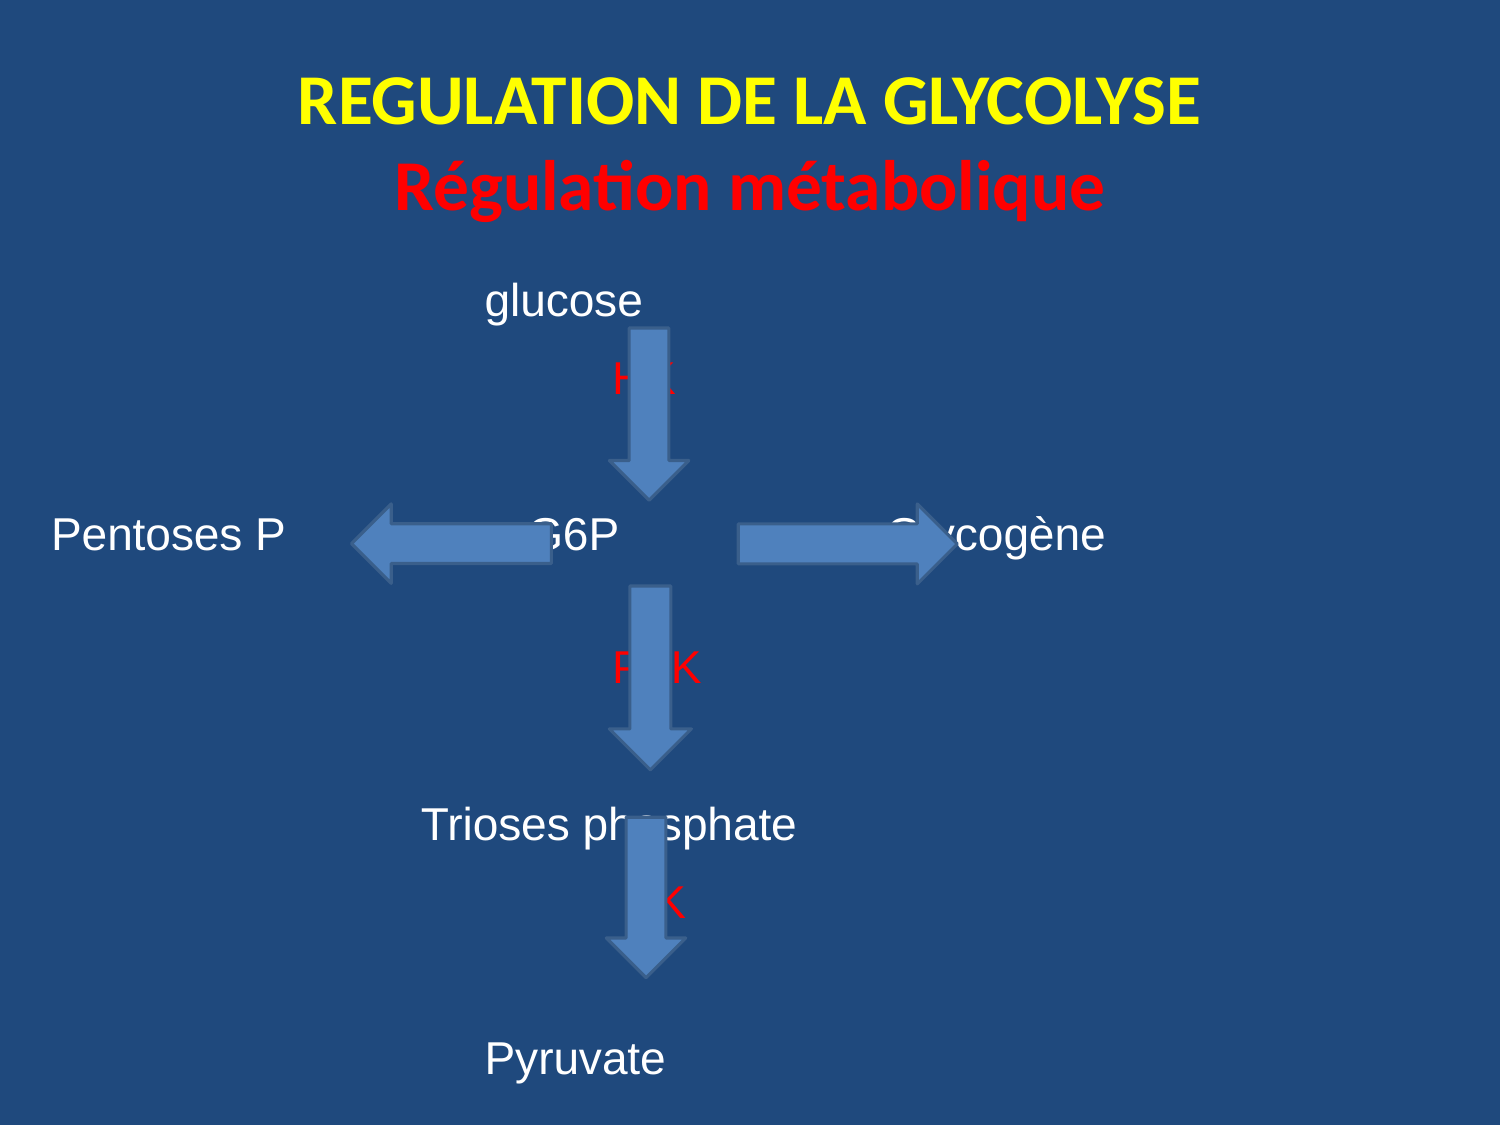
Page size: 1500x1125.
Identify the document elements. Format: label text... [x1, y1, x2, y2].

title REGULATION DE LA GLYCOLYSE Régulation métabolique [75, 45, 1425, 233]
text_box [607, 326, 691, 502]
text_box [736, 502, 959, 586]
text_box [350, 502, 553, 585]
text_box [604, 815, 688, 979]
list glucose HK Pentoses P G6P Glycogène PFK Trioses phosphate PK Pyruvate [23, 262, 1425, 1095]
text_box [607, 584, 693, 772]
